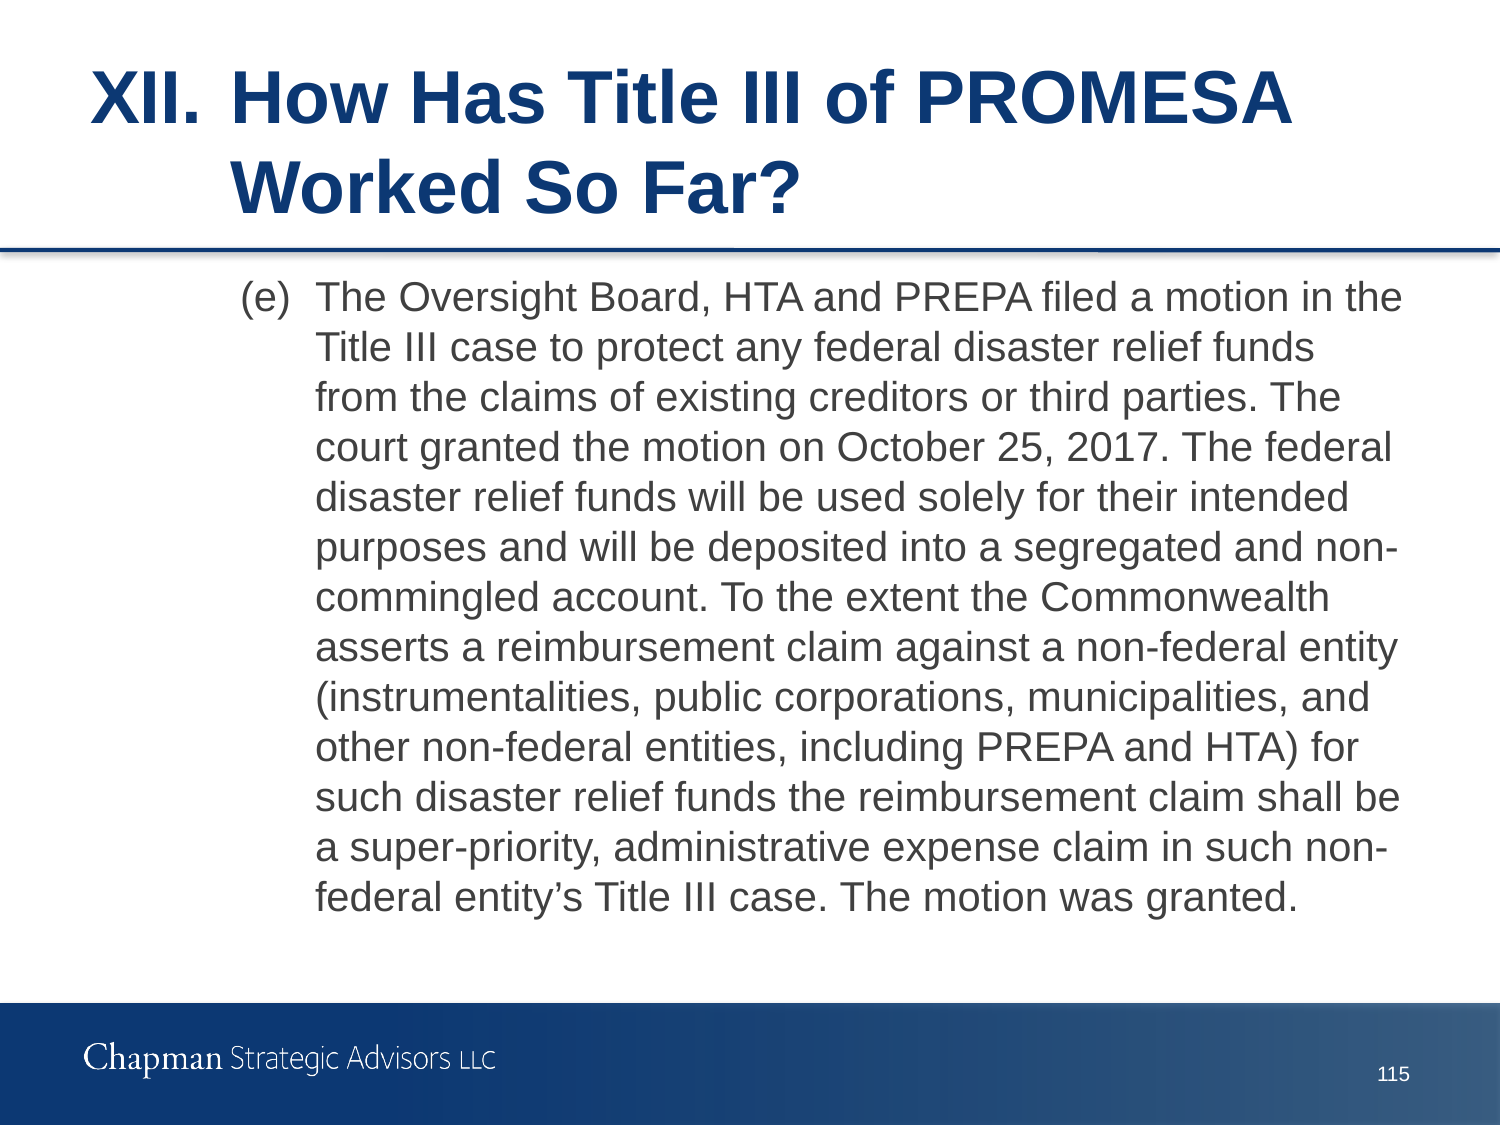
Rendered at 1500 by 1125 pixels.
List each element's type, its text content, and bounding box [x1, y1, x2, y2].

list (e) The Oversight Board, HTA and PREPA filed a motion in the Title III case to protect any federal disaster relief funds from the claims of existing creditors or third parties. The court granted the motion on October 25, 2017. The federal disaster relief funds will be used solely for their intended purposes and will be deposited into a segregated and non-commingled account. To the extent the Commonwealth asserts a reimbursement claim against a non-federal entity (instrumentalities, public corporations, municipalities, and other non-federal entities, including PREPA and HTA) for such disaster relief funds the reimbursement claim shall be a super-priority, administrative expense claim in such non-federal entity’s Title III case. The motion was granted. [74, 262, 1426, 1006]
slide_number 114 [1074, 1052, 1425, 1113]
title XII. How Has Title III of PROMESA Worked So Far? [75, 45, 1425, 233]
